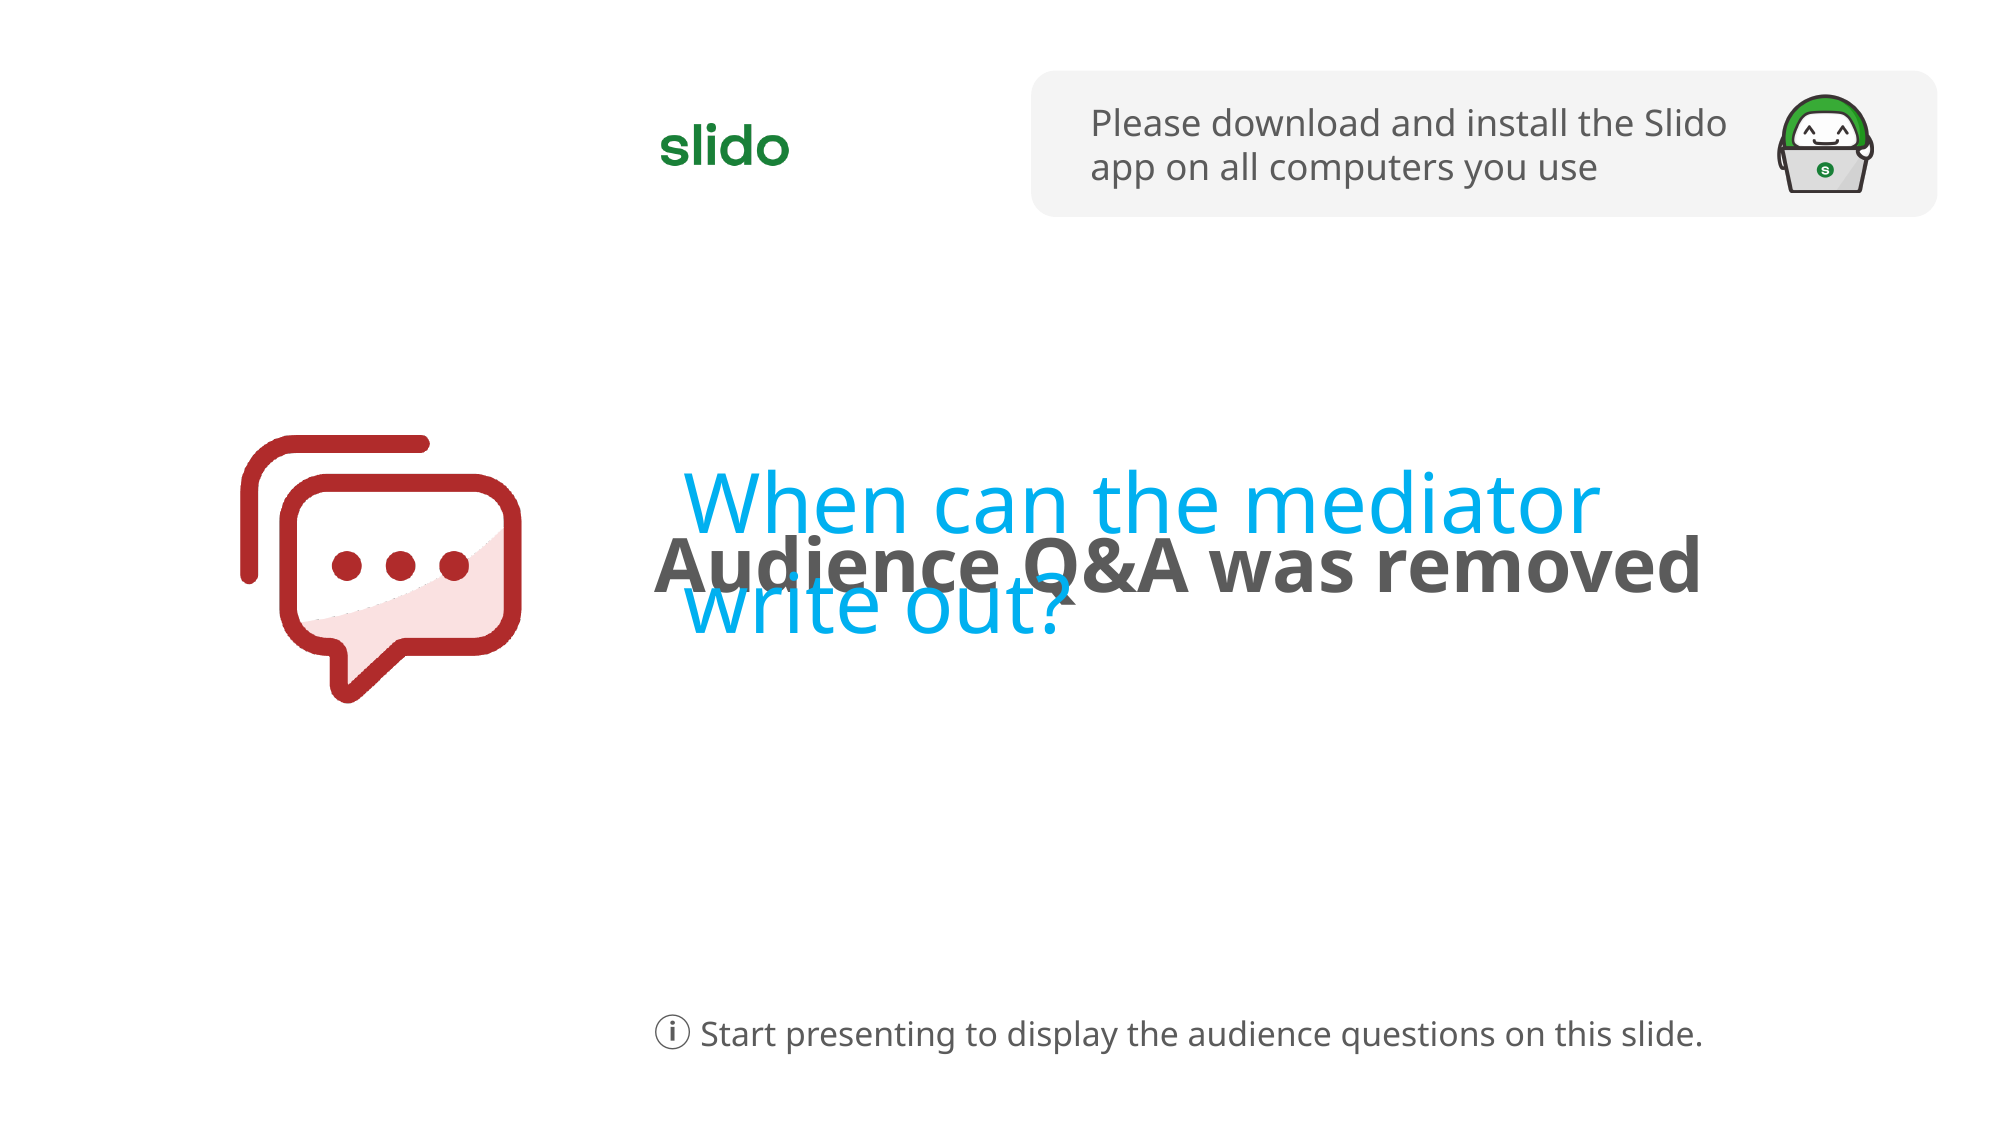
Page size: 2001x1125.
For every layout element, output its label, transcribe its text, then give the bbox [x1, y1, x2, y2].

text_box When can the mediator write out? [668, 442, 1673, 658]
picture [1775, 94, 1875, 194]
picture [639, 100, 811, 187]
text_box Please download and install the Slido app on all computers you use [1029, 69, 1940, 219]
text_box ⓘ Start presenting to display the audience questions on this slide. [638, 988, 1841, 1076]
text_box Audience Q&A was removed [638, 420, 1841, 705]
picture [189, 371, 571, 754]
